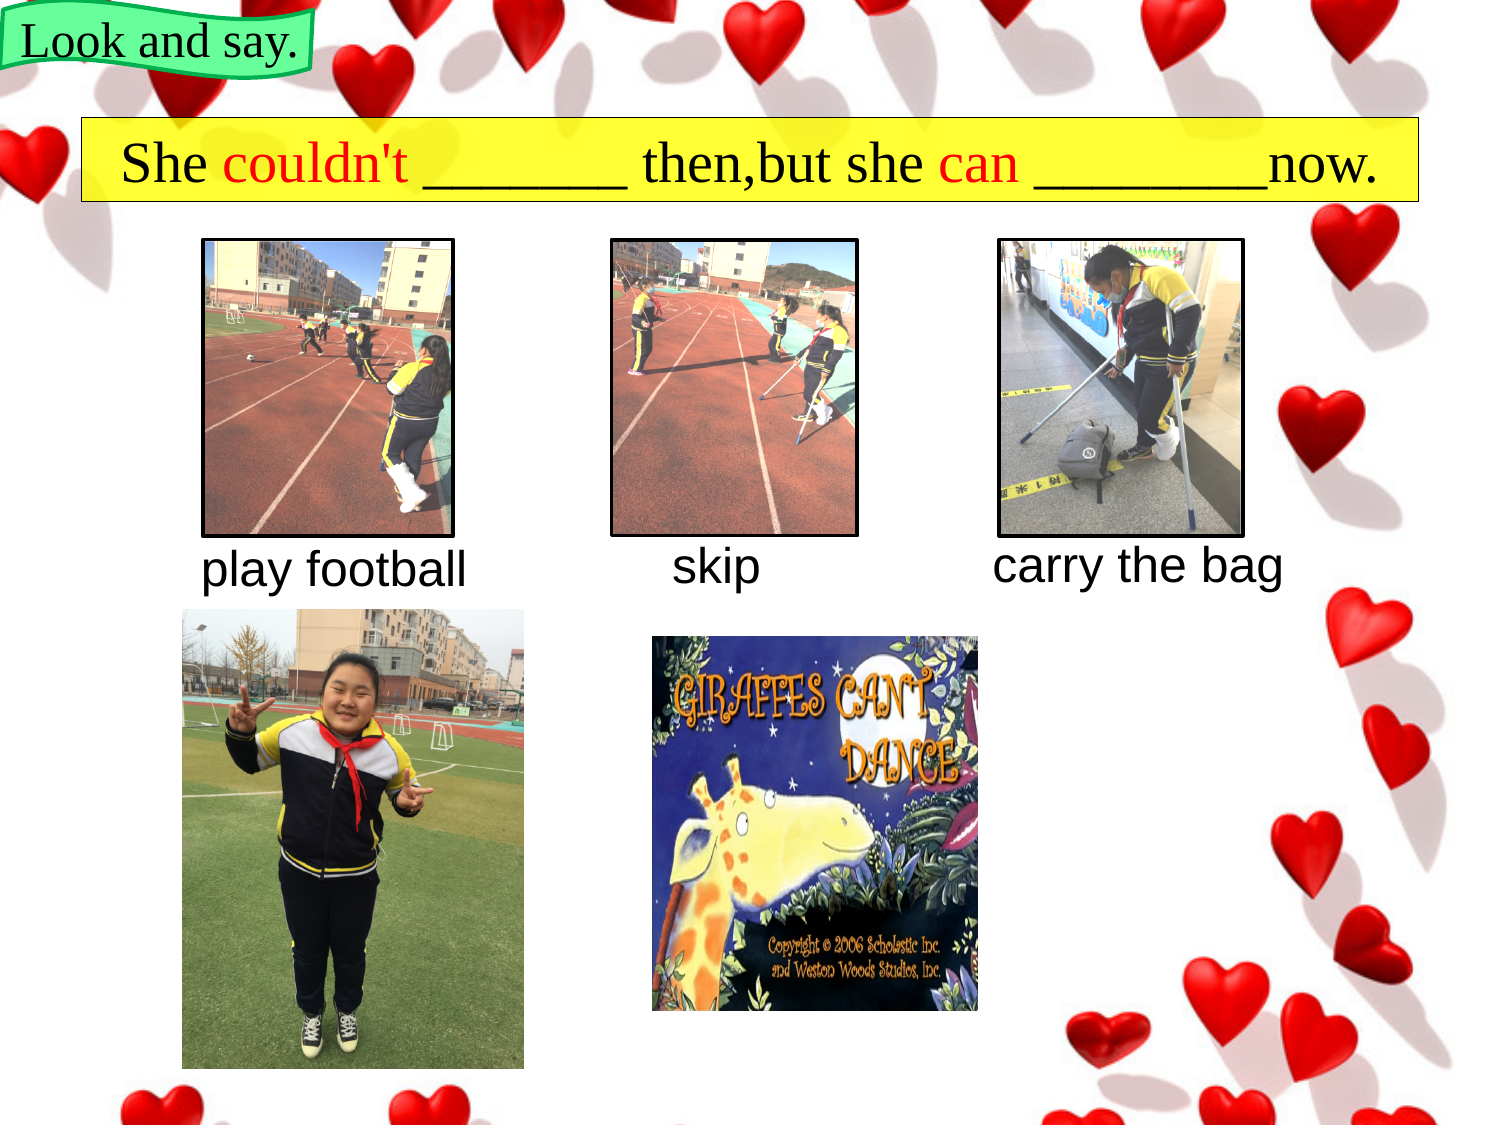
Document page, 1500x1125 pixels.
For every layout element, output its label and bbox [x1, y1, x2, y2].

list [652, 636, 978, 1011]
picture [0, 0, 1500, 1125]
text_box [977, 241, 1315, 601]
text_box [613, 241, 856, 603]
text_box [185, 241, 529, 606]
